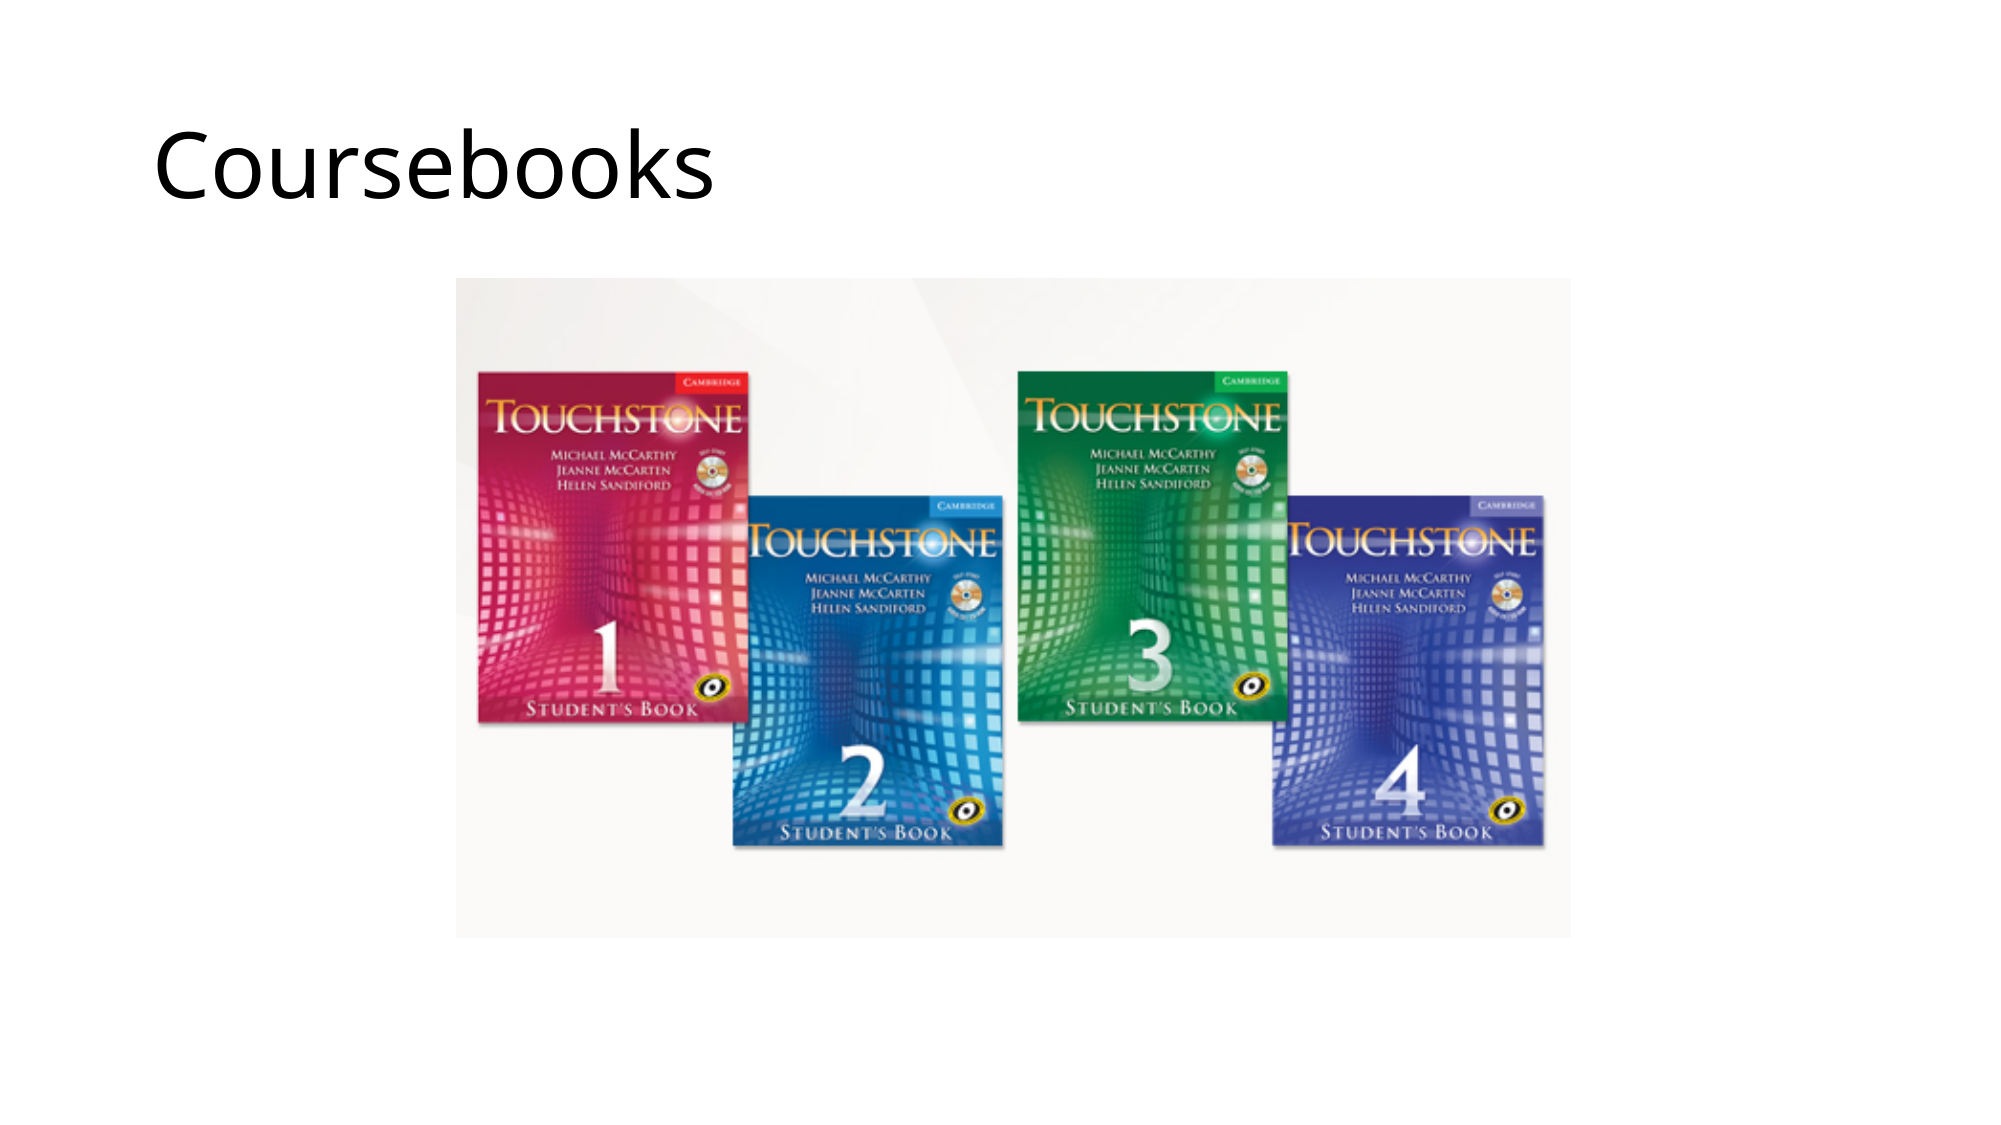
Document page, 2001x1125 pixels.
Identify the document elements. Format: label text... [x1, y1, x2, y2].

title Coursebooks [137, 59, 1863, 278]
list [455, 278, 1571, 939]
